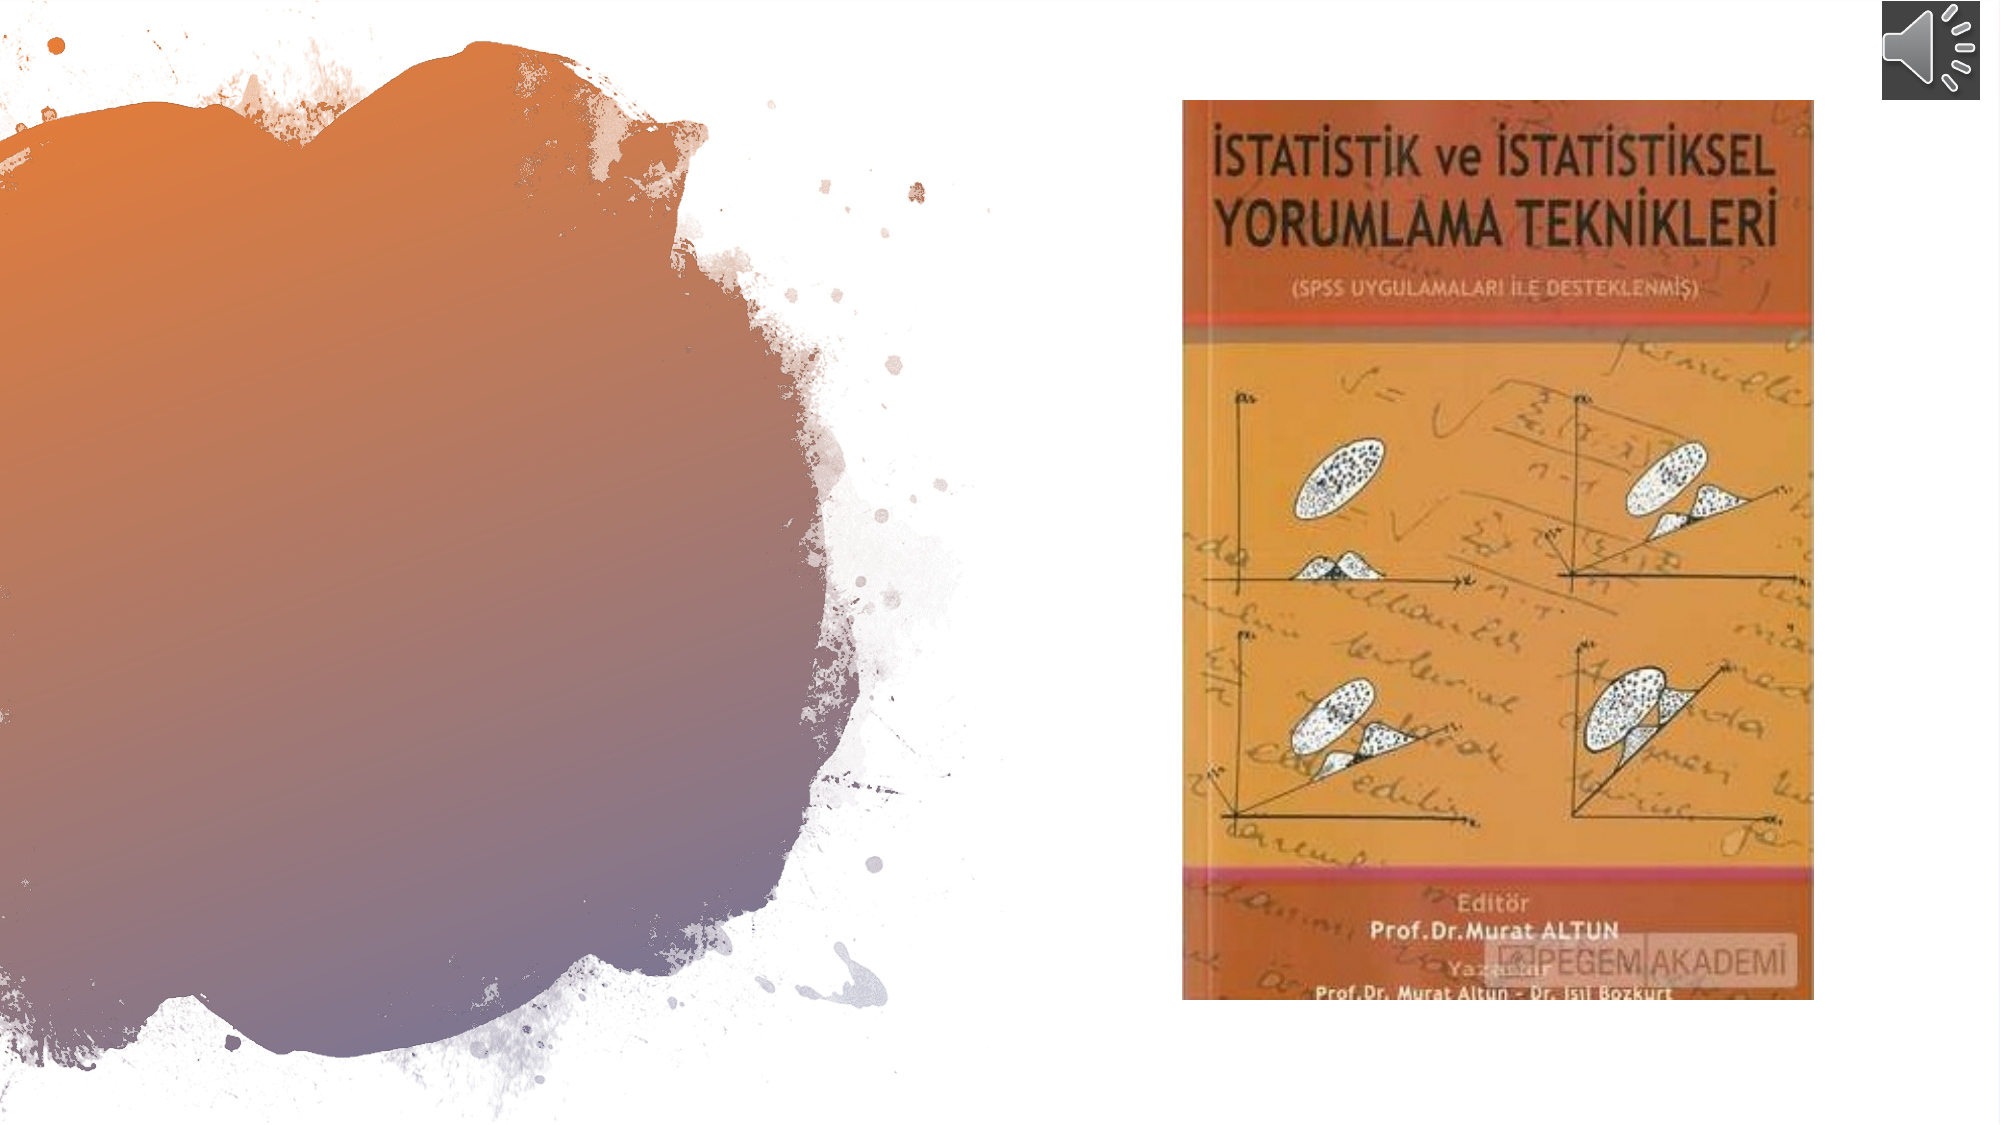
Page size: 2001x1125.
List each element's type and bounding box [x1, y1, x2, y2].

list [1182, 100, 1814, 1000]
picture [0, 0, 2000, 1125]
text_box [1881, 0, 1982, 101]
